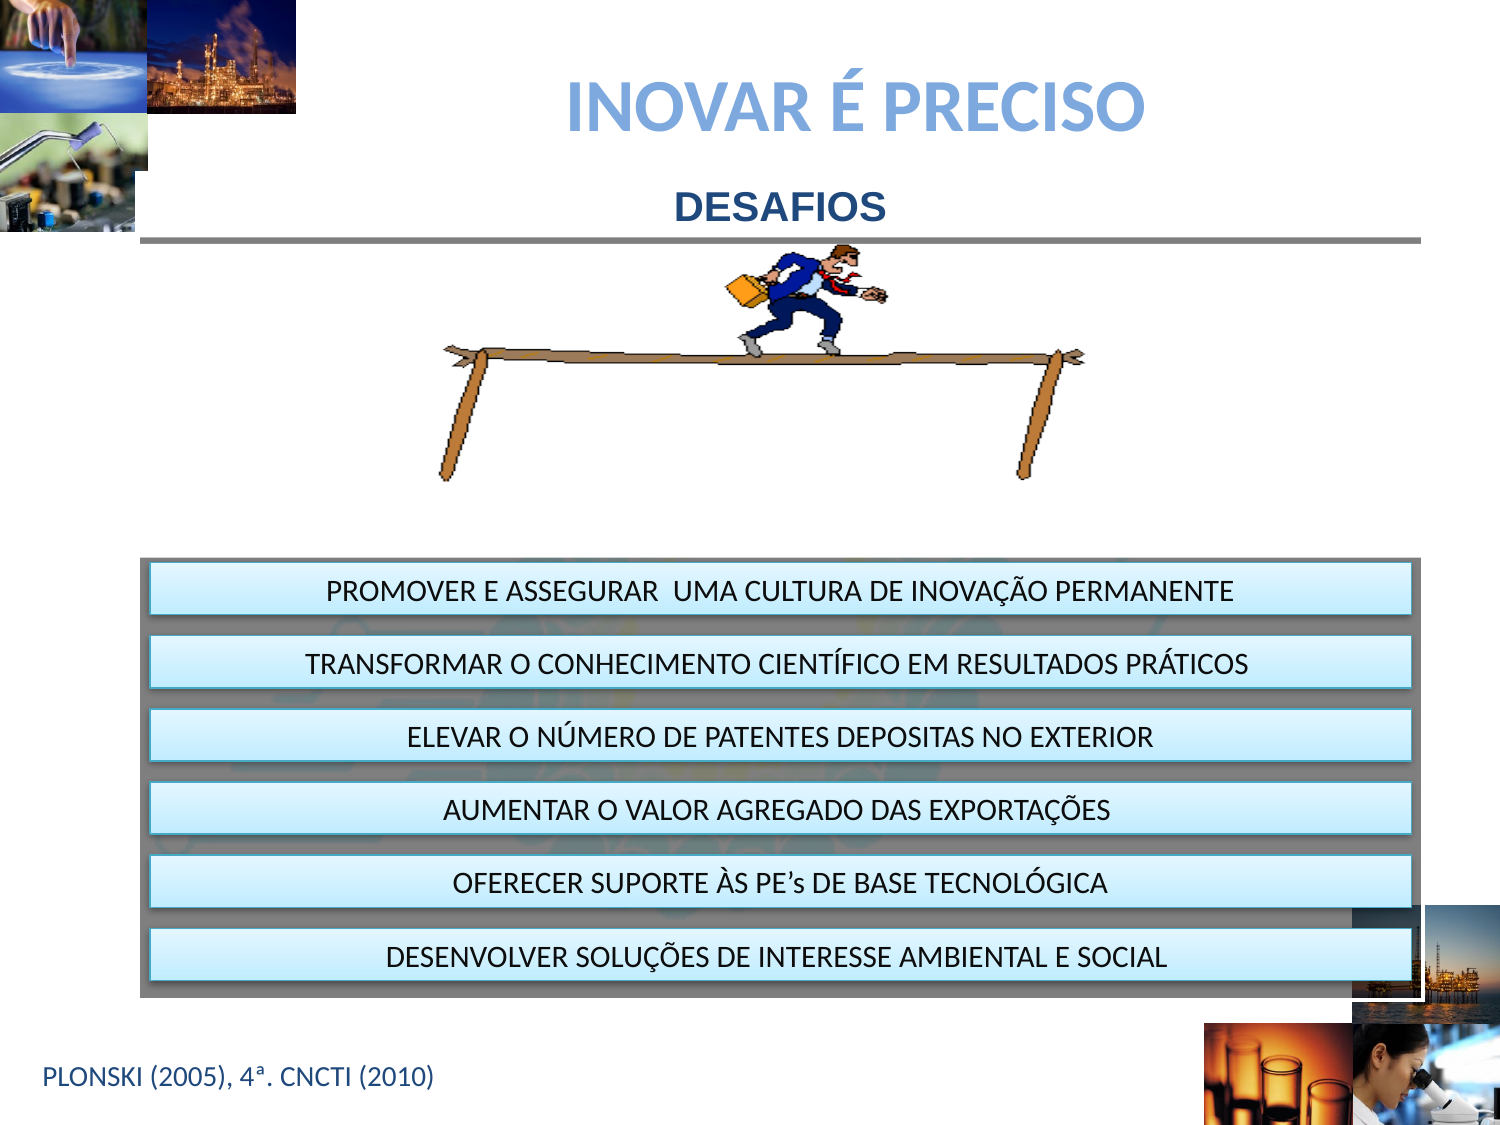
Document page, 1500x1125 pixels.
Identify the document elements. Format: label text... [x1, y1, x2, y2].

picture [1204, 905, 1500, 1125]
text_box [137, 172, 1424, 1001]
picture [0, 0, 296, 232]
text_box PLONSKI (2005), 4ª. CNCTI (2010) [27, 1049, 451, 1100]
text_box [149, 562, 1412, 991]
title INOVAR É PRECISO [242, 7, 1471, 195]
picture [437, 243, 1088, 485]
